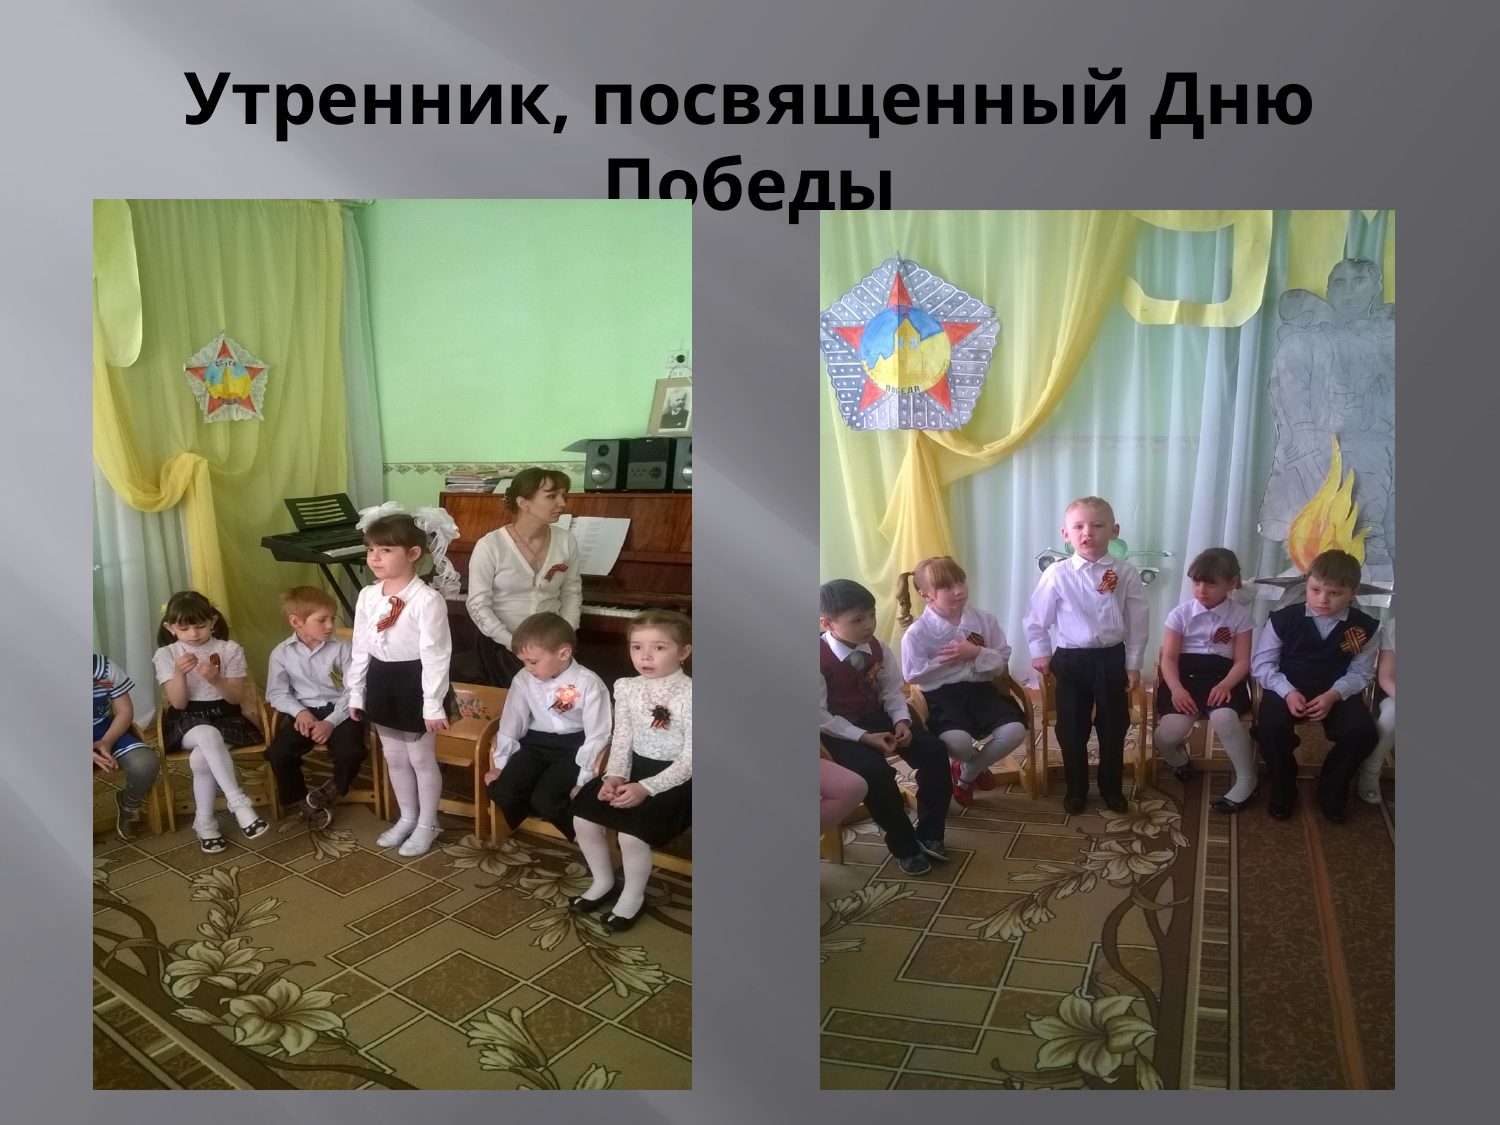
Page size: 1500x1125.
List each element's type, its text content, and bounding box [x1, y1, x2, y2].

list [93, 198, 692, 1091]
title Утренник, посвященный Дню Победы [75, 45, 1425, 233]
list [820, 210, 1395, 1091]
